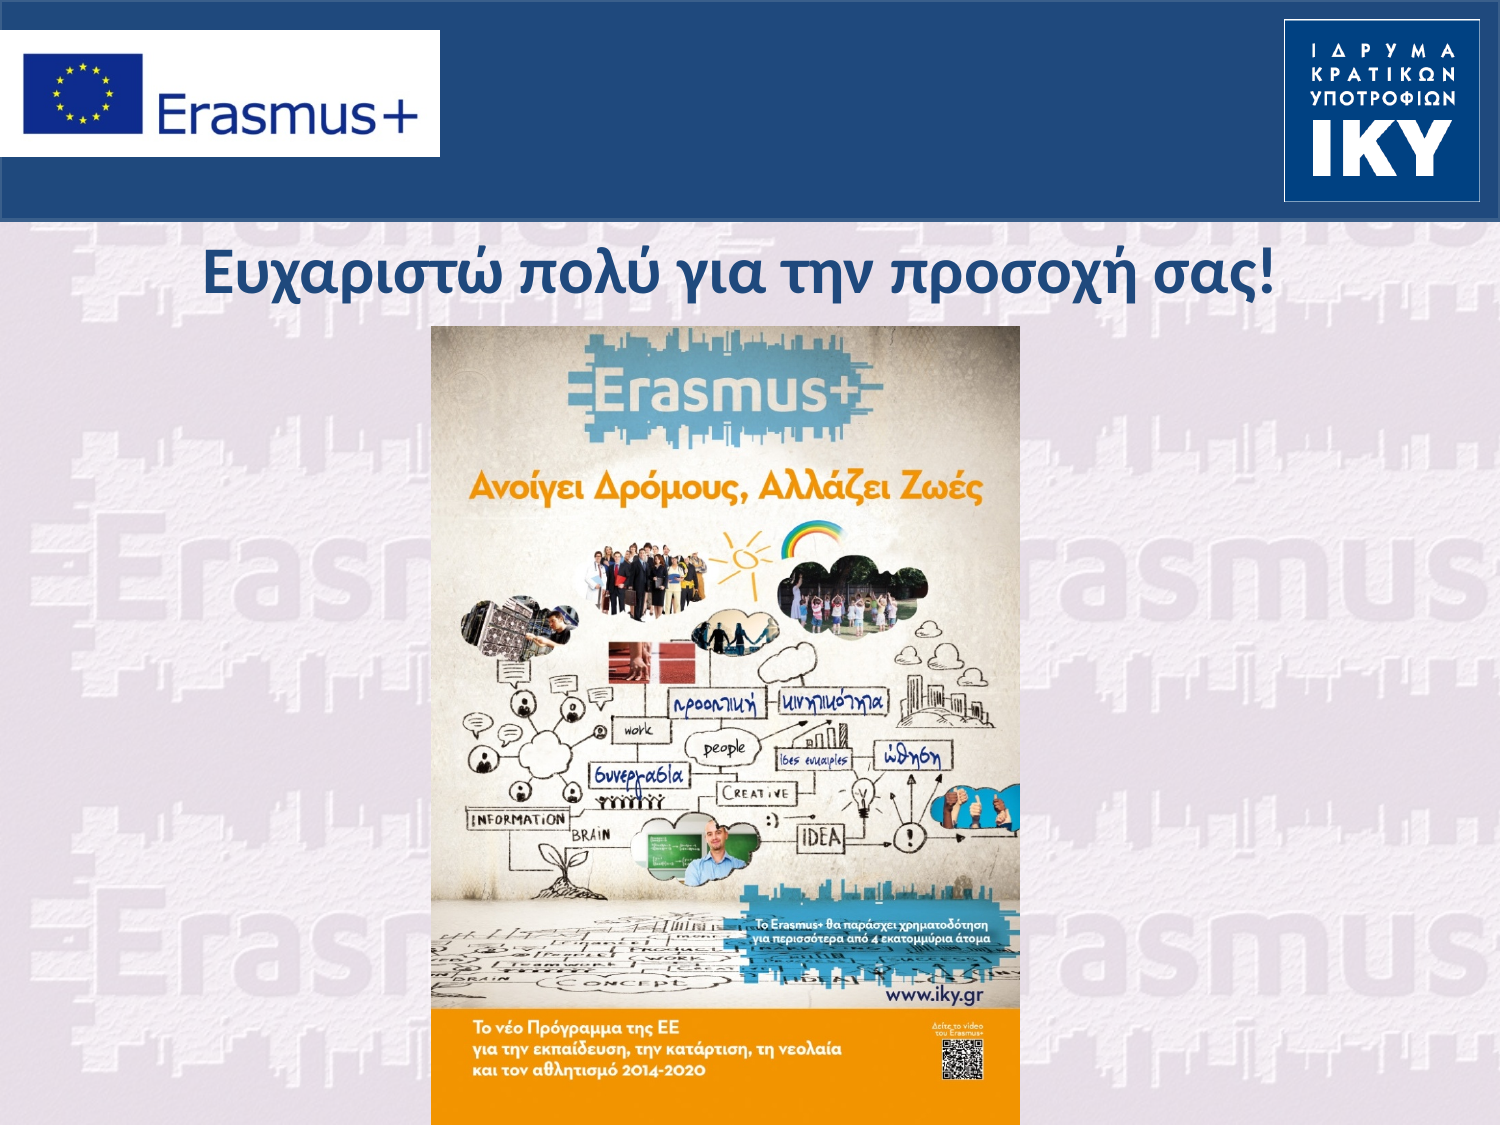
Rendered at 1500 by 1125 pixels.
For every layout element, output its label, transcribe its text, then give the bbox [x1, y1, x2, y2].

picture [0, 30, 440, 157]
text_box Ευχαριστώ πολύ για την προσοχή σας! [187, 219, 1295, 315]
text_box [0, 0, 1500, 222]
picture [1283, 18, 1480, 202]
picture [430, 326, 1020, 1125]
